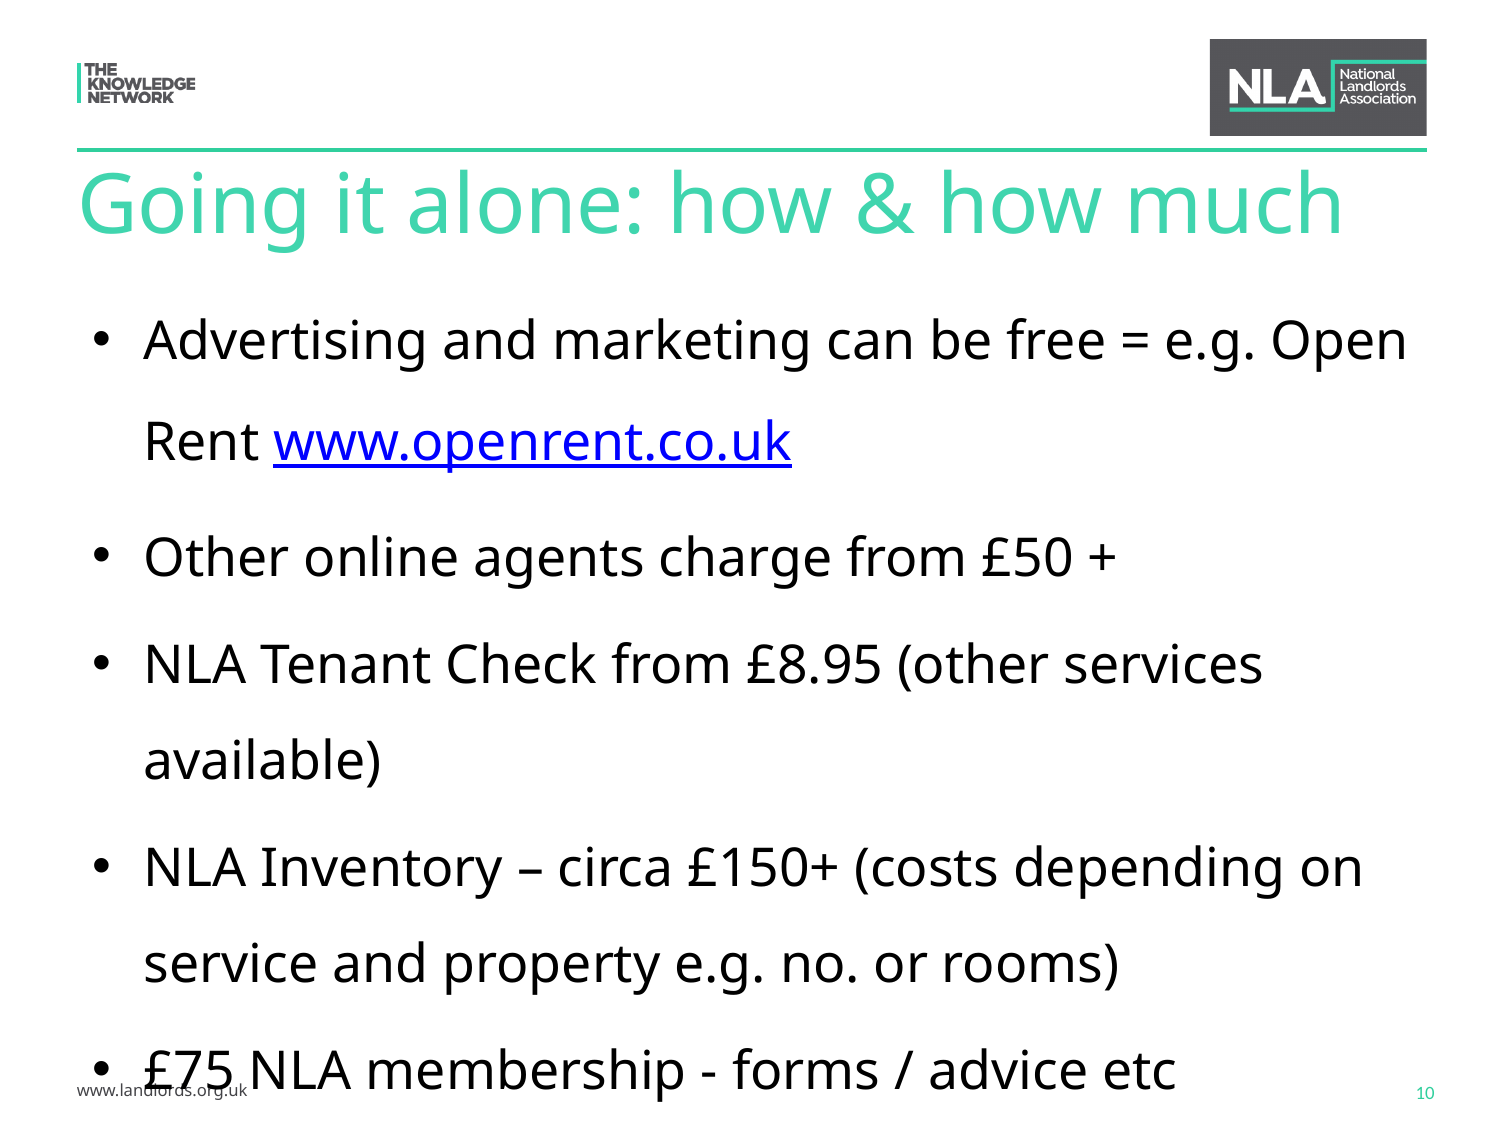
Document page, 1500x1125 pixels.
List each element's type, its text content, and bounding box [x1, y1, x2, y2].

title Going it alone: how & how much [77, 155, 1425, 246]
list Advertising and marketing can be free = e.g. Open Rent www.openrent.co.uk Other online agents charge from £50 + NLA Tenant Check from £8.95 (other services available) NLA Inventory – circa £150+ (costs depending on service and property e.g. no. or rooms) £75 NLA membership - forms / advice etc [77, 266, 1447, 1110]
